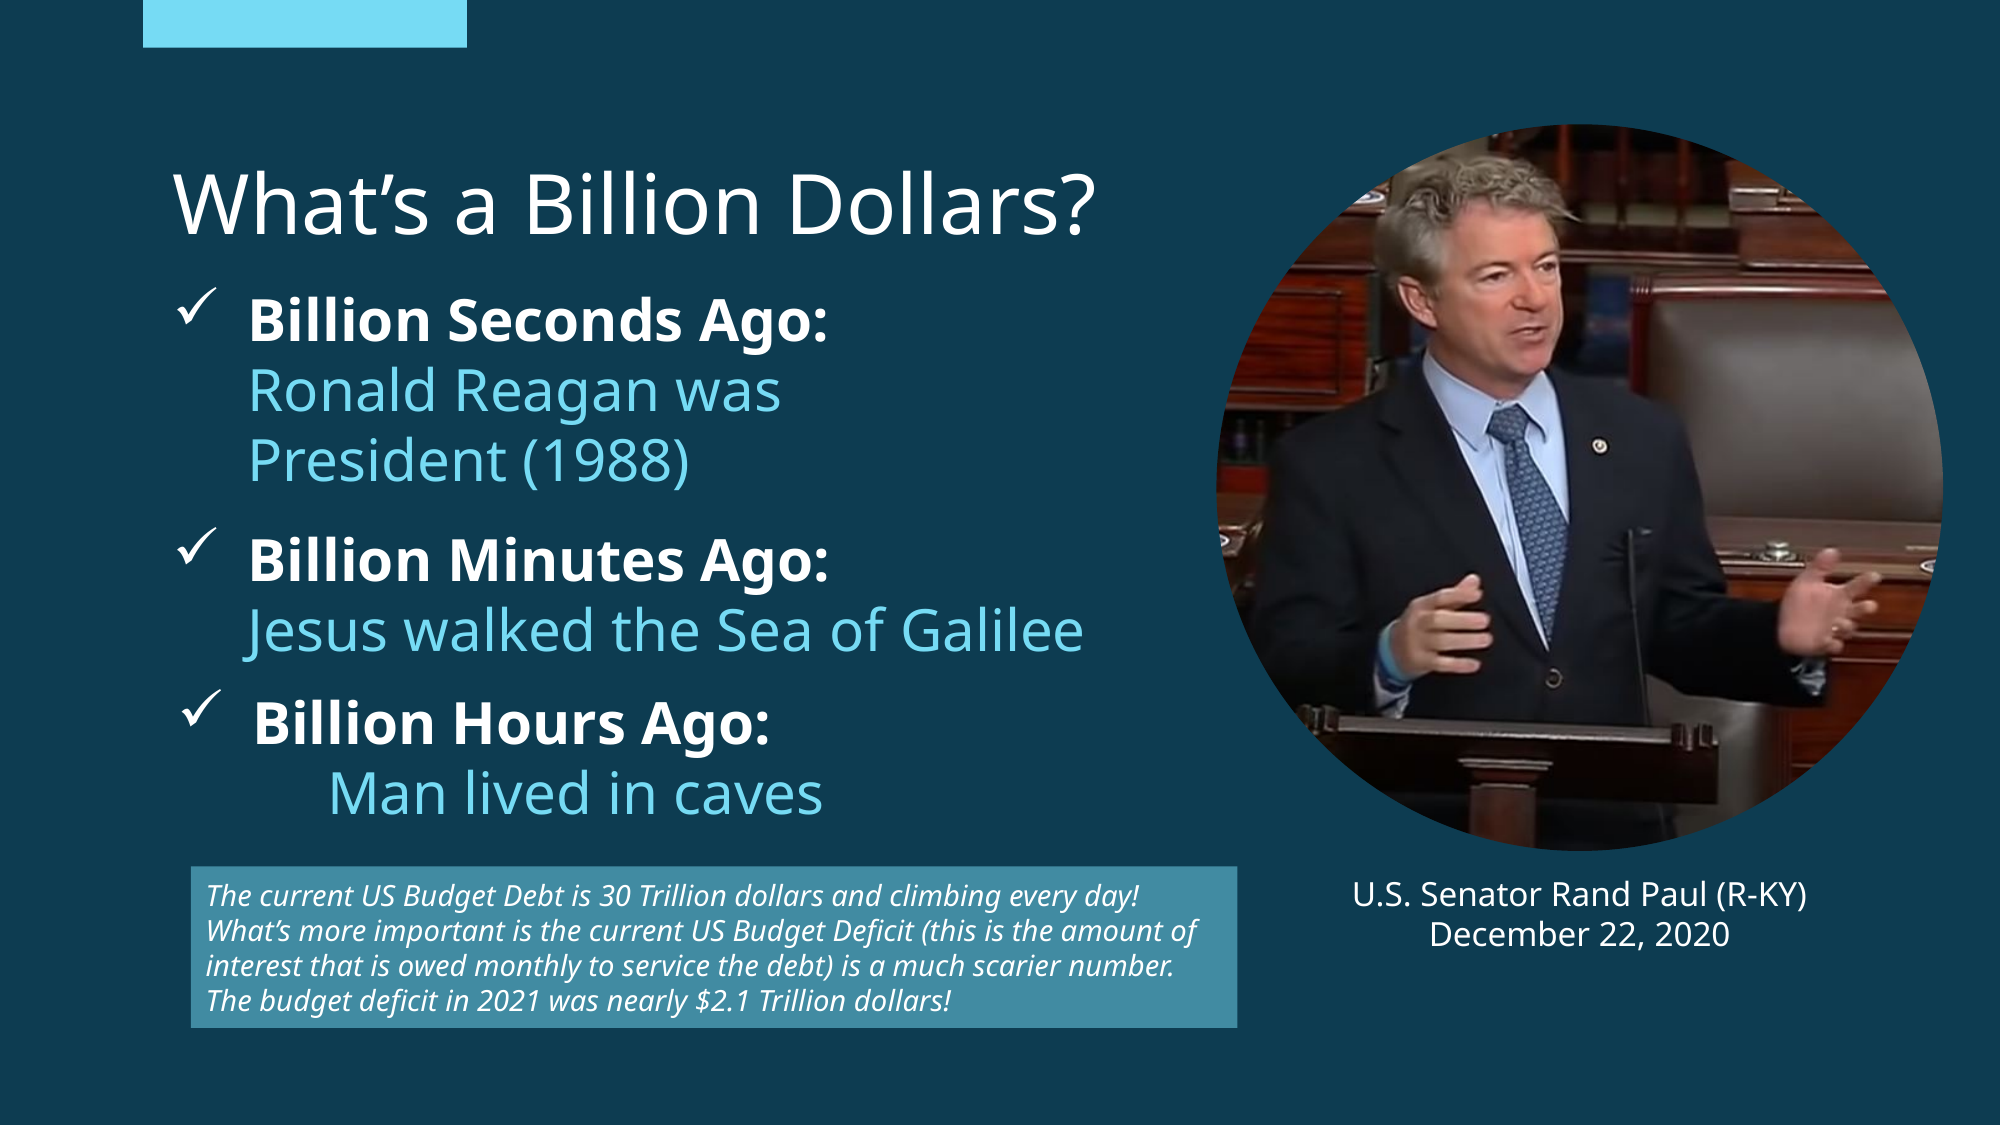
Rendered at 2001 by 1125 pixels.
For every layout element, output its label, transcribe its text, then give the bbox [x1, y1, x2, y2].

text_box Billion Minutes Ago: Jesus walked the Sea of Galilee [157, 515, 1175, 671]
text_box Billion Seconds Ago: Ronald Reagan was President (1988) [157, 275, 936, 515]
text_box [1216, 123, 1944, 963]
text_box The current US Budget Debt is 30 Trillion dollars and climbing every day! What’s more important is the current US Budget Deficit (this is the amount of interest that is owed monthly to service the debt) is a much scarier number. The budget deficit in 2021 was nearly $2.1 Trillion dollars! [190, 865, 1239, 1029]
text_box What’s a Billion Dollars? [157, 143, 1216, 259]
text_box Billion Hours Ago: Man lived in caves [162, 678, 1216, 904]
